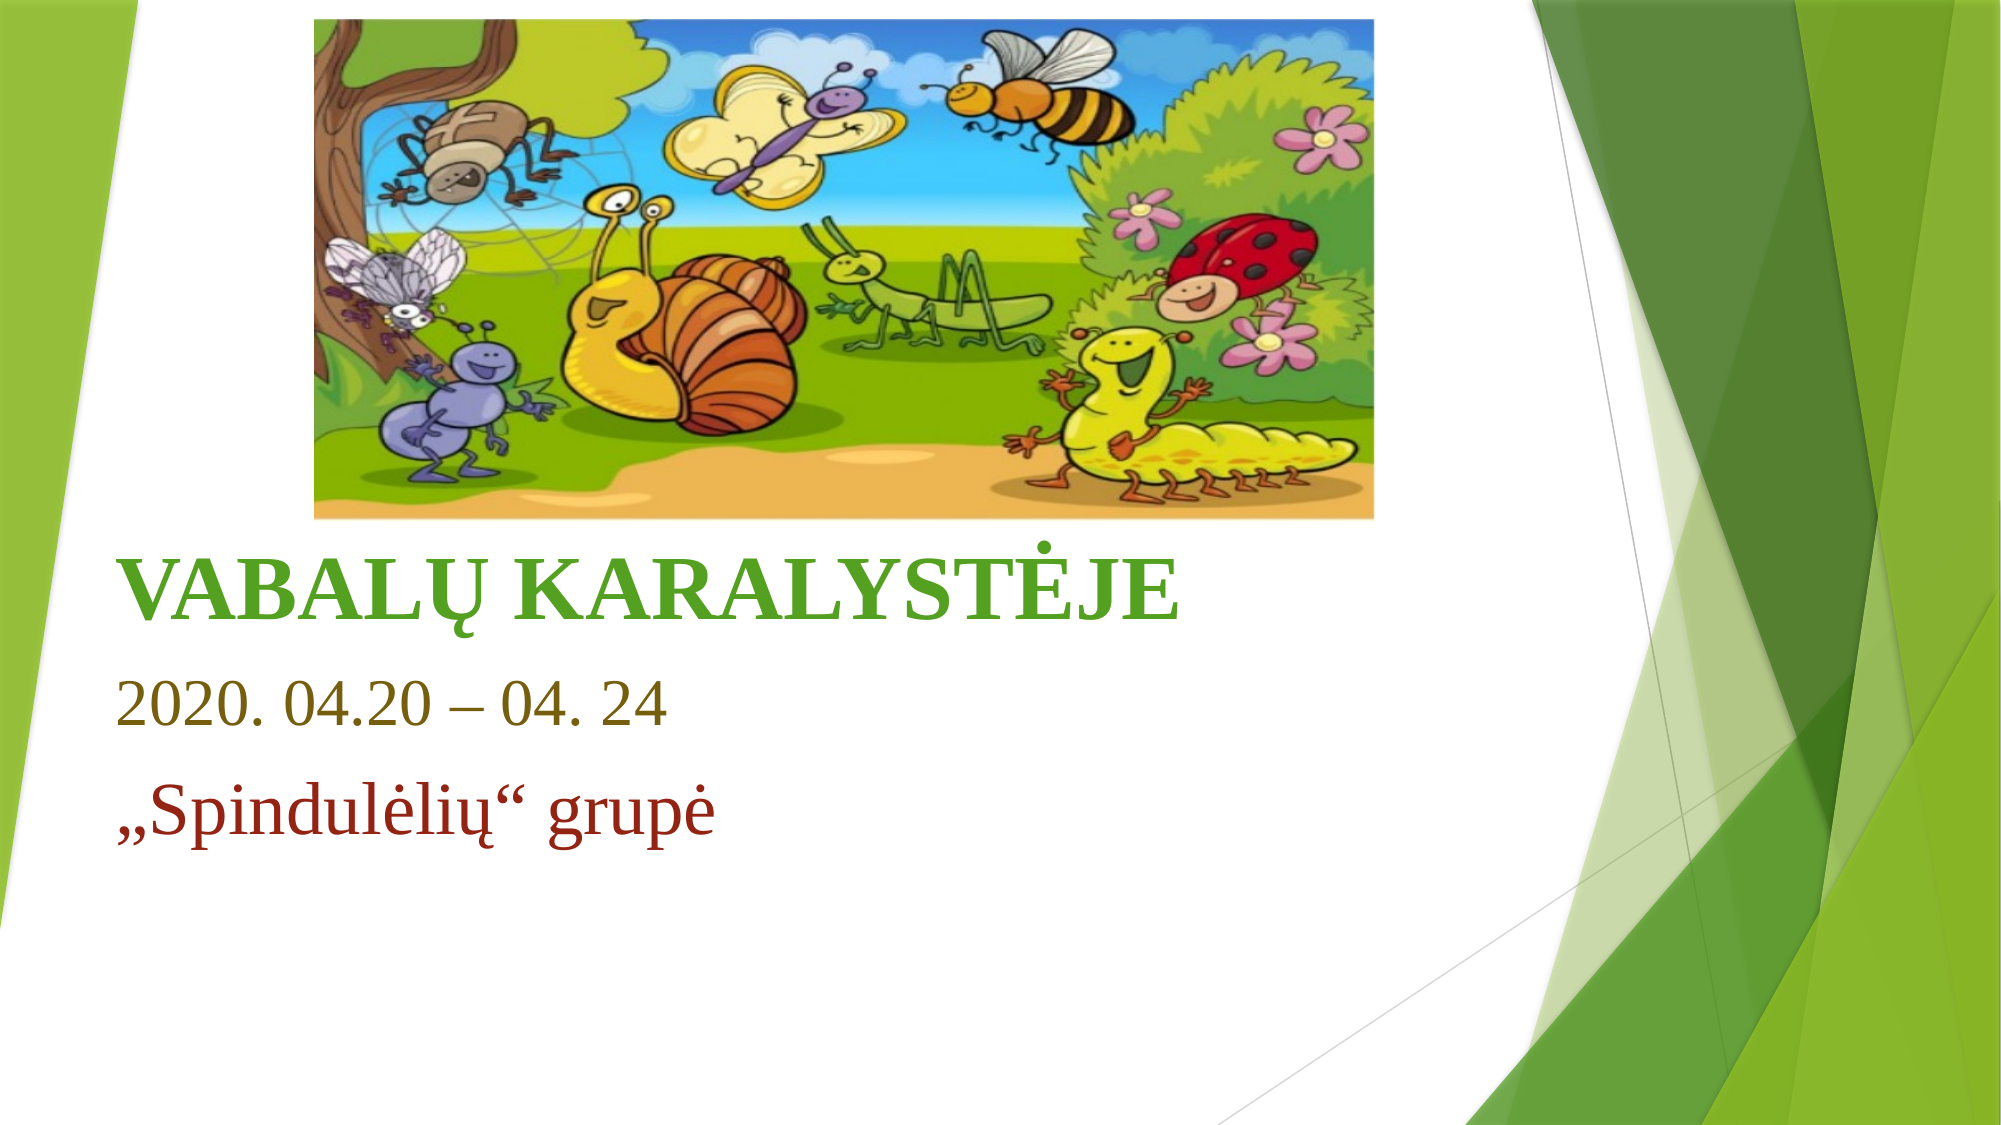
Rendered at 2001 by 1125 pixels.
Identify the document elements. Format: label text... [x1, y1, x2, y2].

subtitle VABALŲ KARALYSTĖJE 2020. 04.20 – 04. 24 „Spindulėlių“ grupė [100, 520, 1568, 665]
title [65, 501, 1445, 739]
picture [313, 18, 1377, 521]
